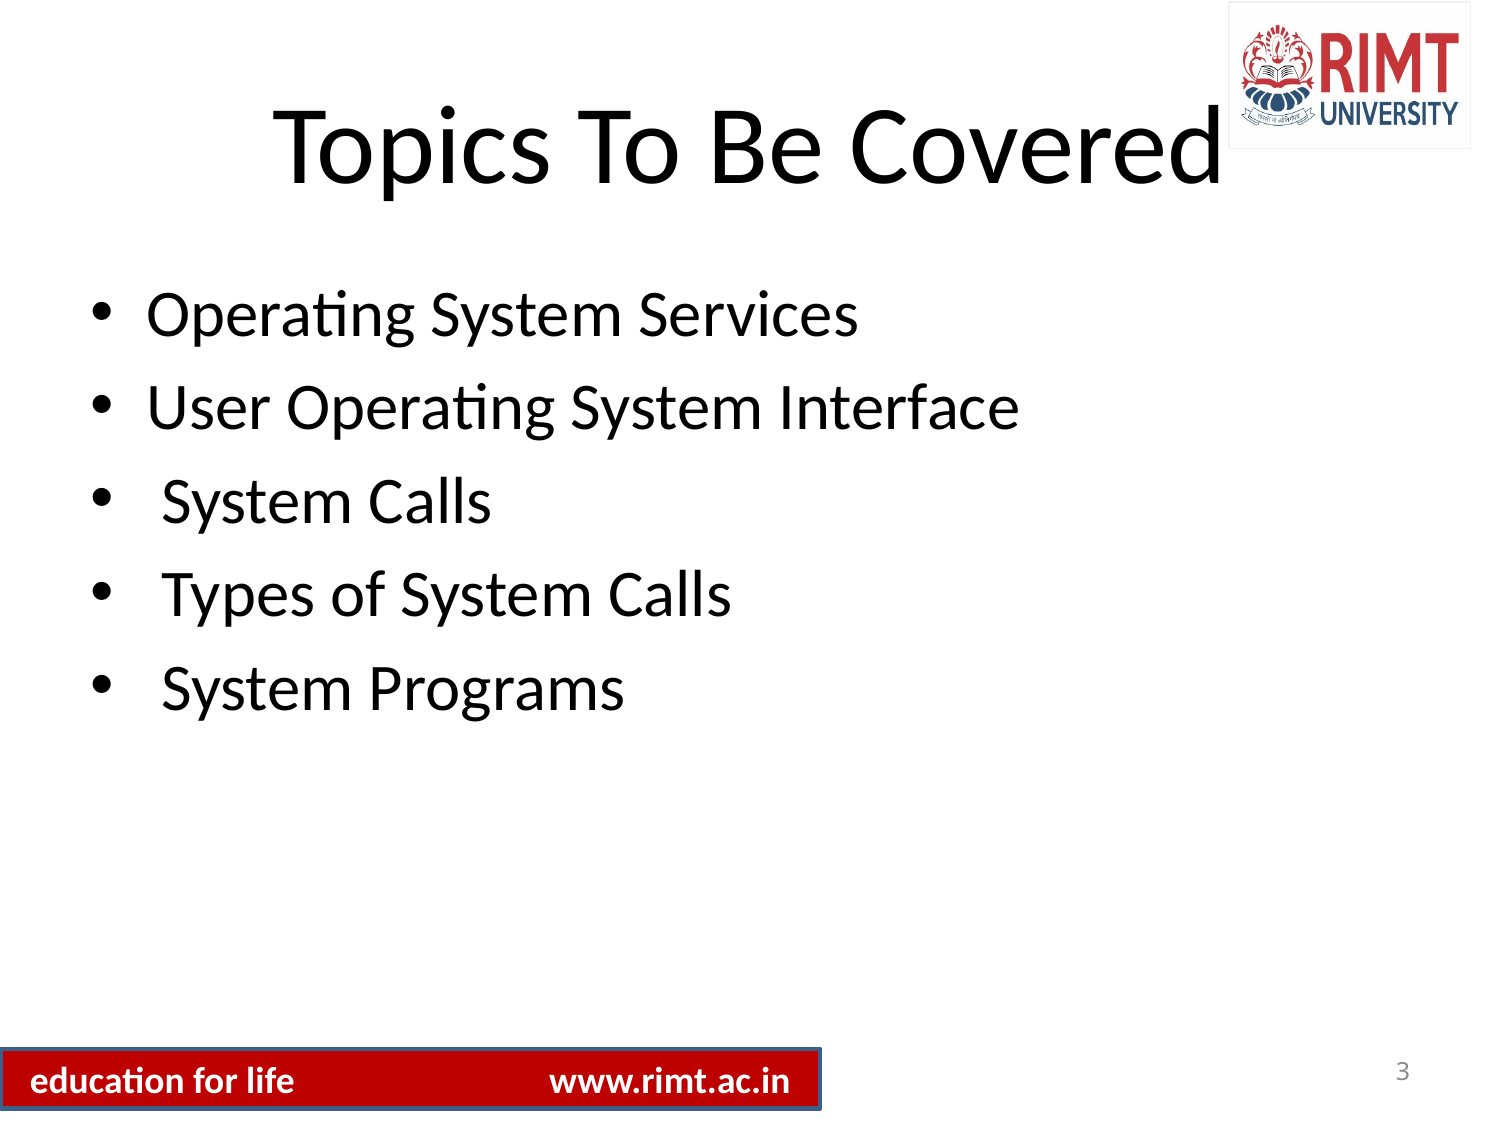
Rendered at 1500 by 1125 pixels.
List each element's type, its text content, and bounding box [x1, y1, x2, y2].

list Operating System Services User Operating System Interface System Calls Types of System Calls System Programs [75, 262, 1425, 1005]
picture [1227, 1, 1471, 149]
title Topics To Be Covered [75, 45, 1425, 233]
slide_number 3 [1074, 1042, 1425, 1103]
text_box education for life www.rimt.ac.in [0, 1047, 822, 1111]
